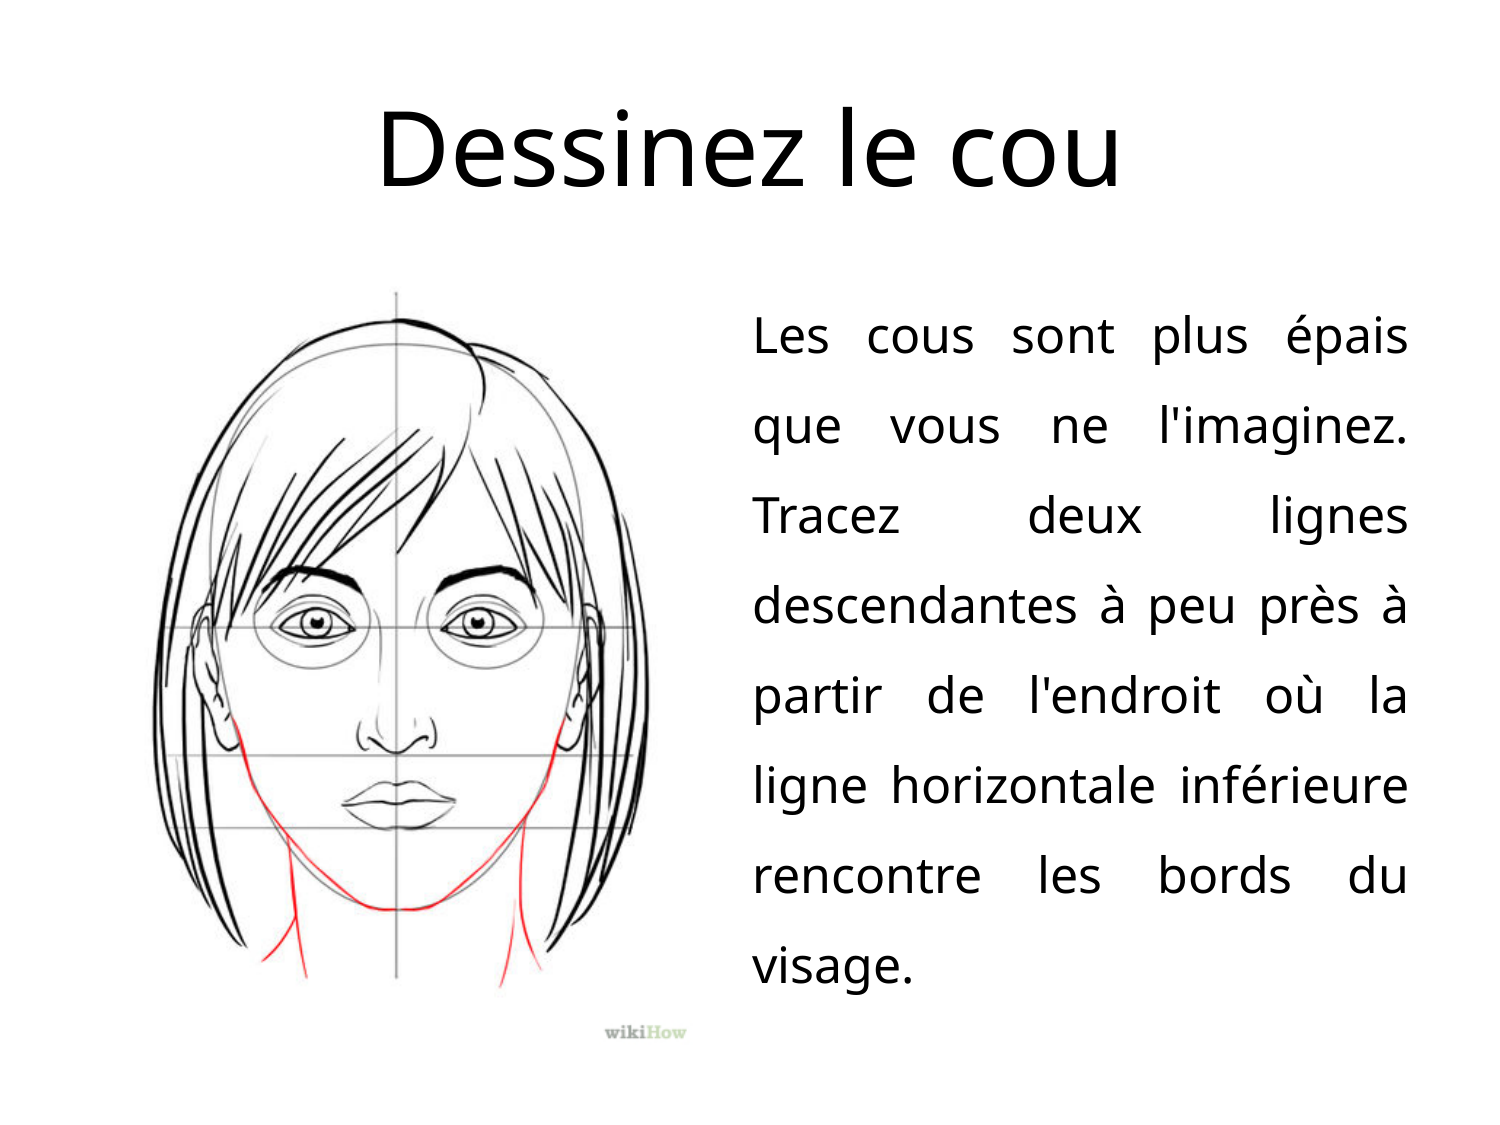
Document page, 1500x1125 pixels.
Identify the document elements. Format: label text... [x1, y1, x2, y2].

picture [74, 240, 700, 1057]
list Les cous sont plus épais que vous ne l'imaginez. Tracez deux lignes descendantes à peu près à partir de l'endroit où la ligne horizontale inférieure rencontre les bords du visage. [737, 262, 1425, 1005]
title Dessinez le cou [75, 75, 1425, 263]
